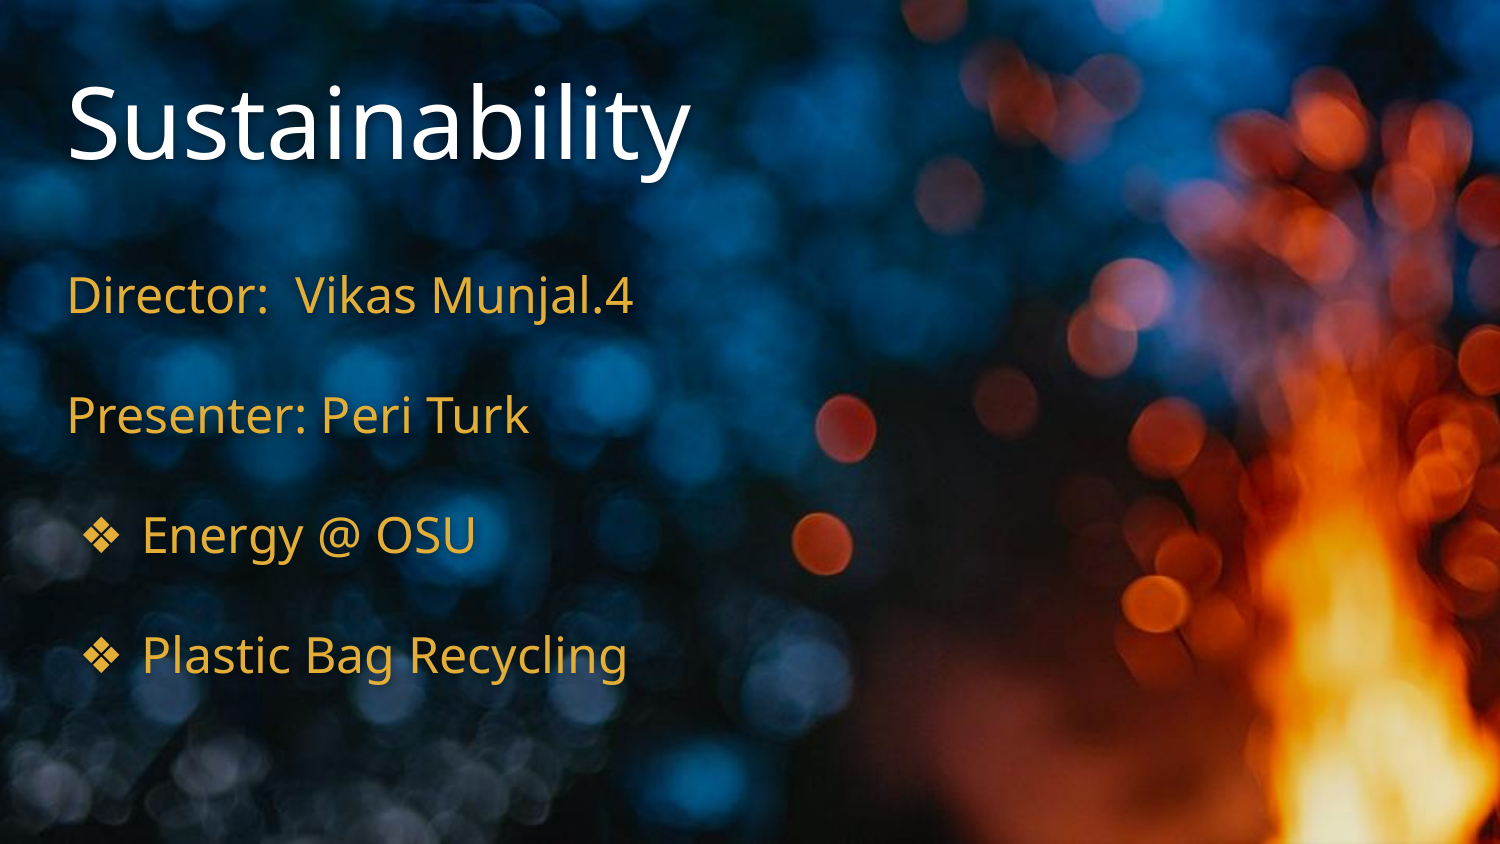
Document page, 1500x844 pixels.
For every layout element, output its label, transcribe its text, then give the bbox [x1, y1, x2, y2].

picture [0, 0, 1500, 844]
list Director: Vikas Munjal.4 Presenter: Peri Turk Energy @ OSU Plastic Bag Recycling [51, 189, 1169, 750]
title Sustainability [51, 56, 1169, 184]
